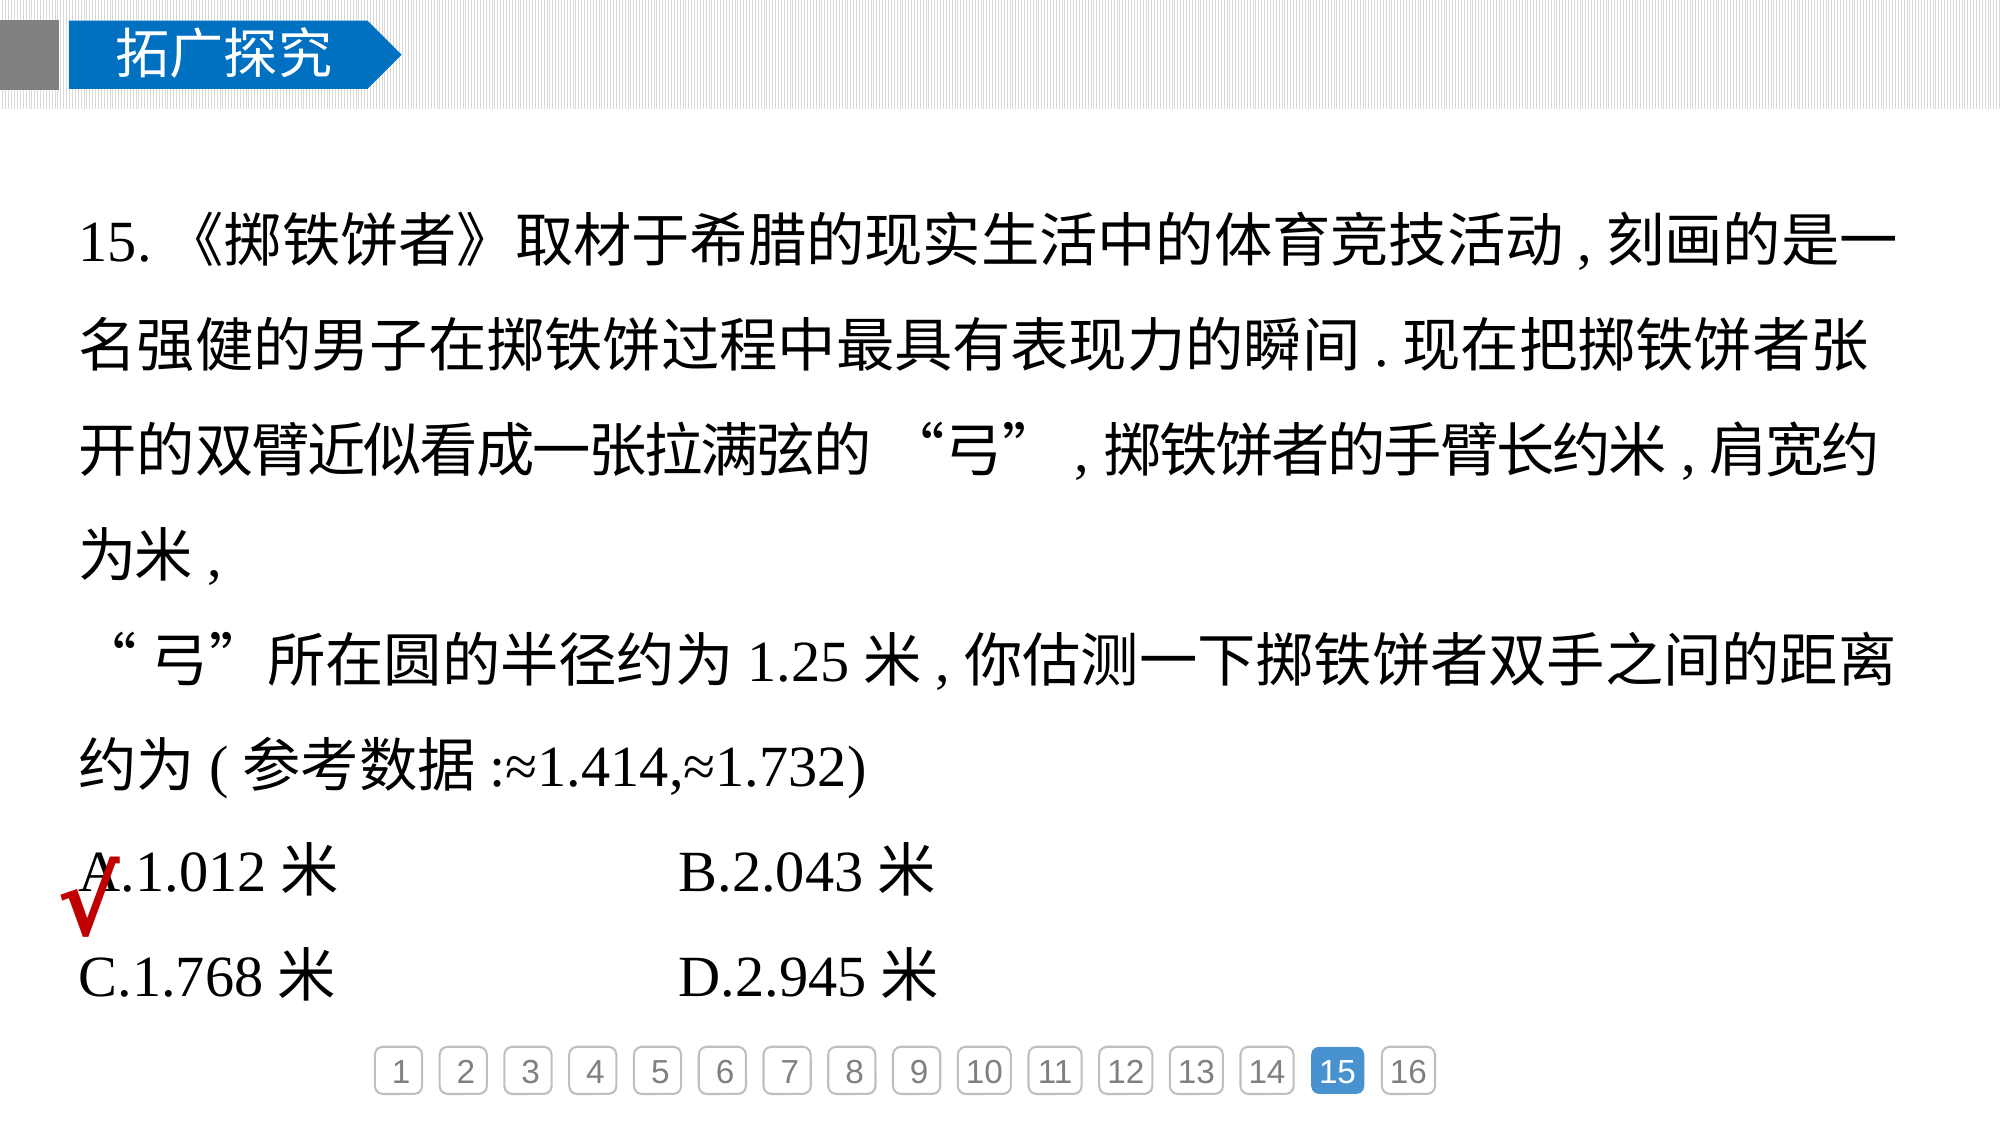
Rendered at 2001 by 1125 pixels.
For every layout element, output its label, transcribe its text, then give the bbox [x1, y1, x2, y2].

text_box [381, 32, 404, 77]
text_box 15 [1310, 1045, 1366, 1096]
text_box 4 [568, 1045, 618, 1096]
text_box 6 [697, 1045, 748, 1096]
text_box 7 [762, 1045, 812, 1096]
text_box 11 [1027, 1045, 1083, 1096]
text_box 14 [1239, 1045, 1295, 1096]
text_box 13 [1168, 1045, 1225, 1096]
text_box 12 [1098, 1045, 1154, 1096]
text_box [0, 20, 59, 90]
text_box 5 [632, 1045, 683, 1096]
text_box 9 [891, 1045, 942, 1096]
text_box 8 [827, 1045, 877, 1096]
text_box 2 [438, 1045, 488, 1096]
text_box √ [43, 834, 168, 962]
text_box 10 [956, 1045, 1012, 1096]
text_box 拓广探究 [67, 11, 381, 92]
text_box [0, 0, 2000, 110]
text_box 16 [1380, 1045, 1437, 1096]
text_box 3 [503, 1045, 553, 1096]
text_box 1 [373, 1045, 424, 1096]
